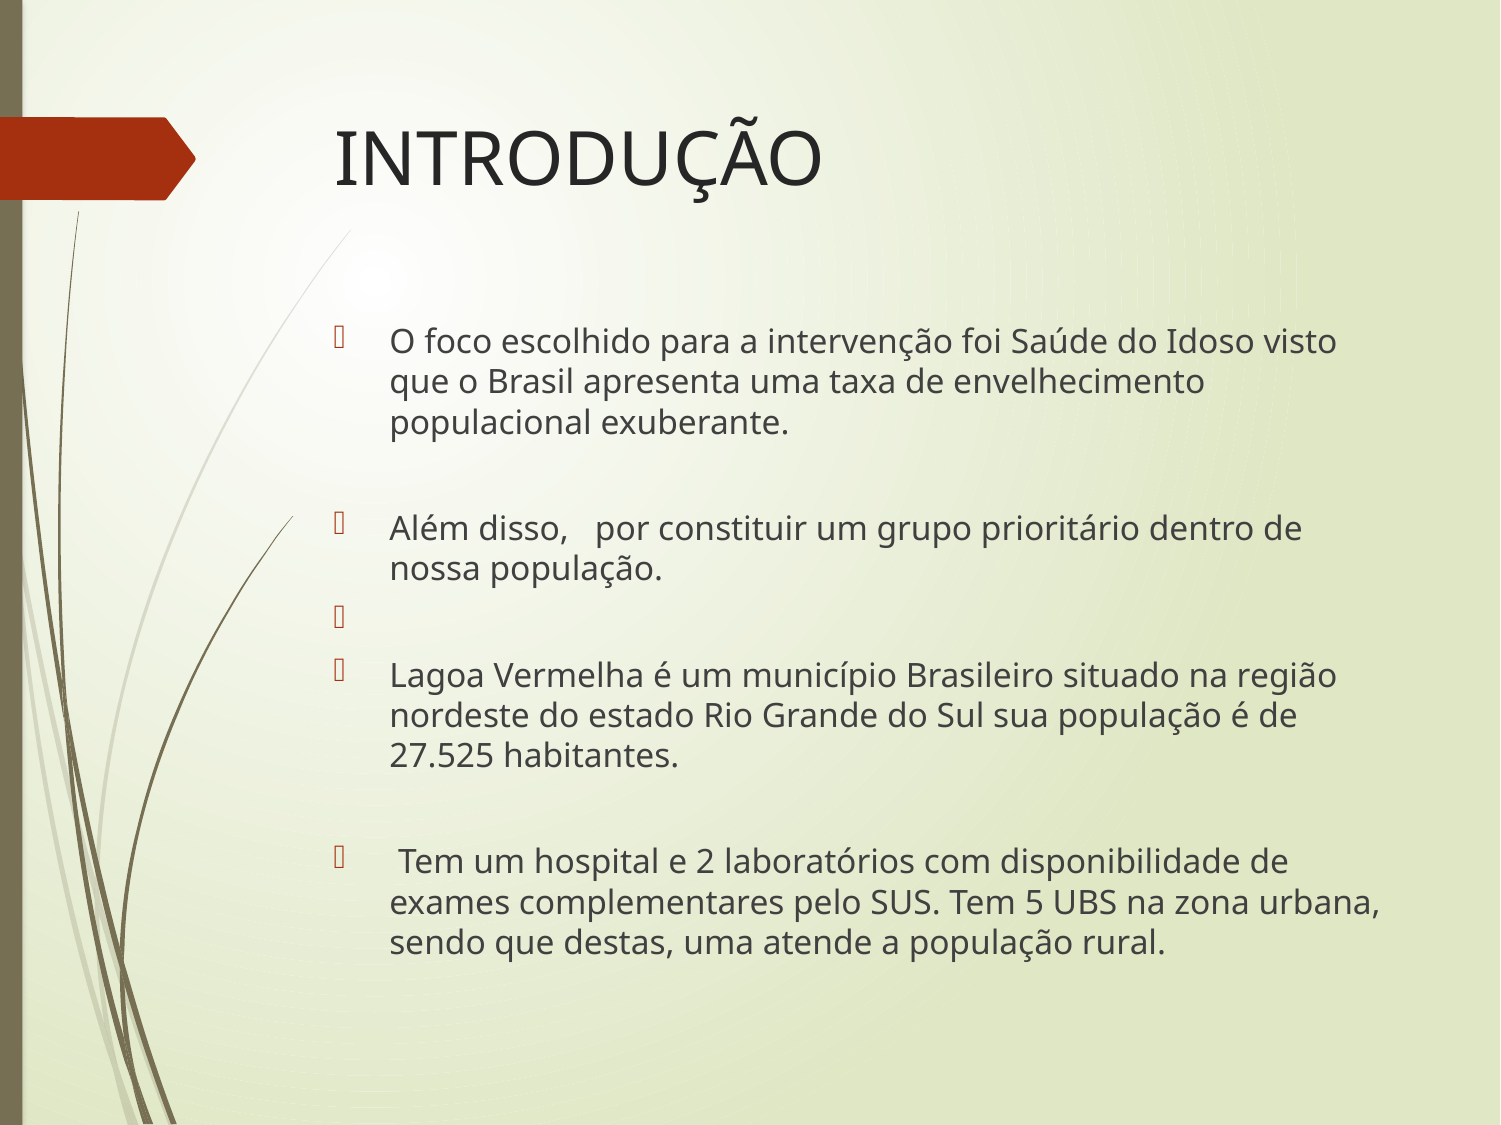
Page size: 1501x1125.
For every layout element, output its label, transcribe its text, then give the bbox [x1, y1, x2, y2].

title INTRODUÇÃO [319, 102, 1416, 312]
list O foco escolhido para a intervenção foi Saúde do Idoso visto que o Brasil apresenta uma taxa de envelhecimento populacional exuberante. Além disso, por constituir um grupo prioritário dentro de nossa população. Lagoa Vermelha é um município Brasileiro situado na região nordeste do estado Rio Grande do Sul sua população é de 27.525 habitantes. Tem um hospital e 2 laboratórios com disponibilidade de exames complementares pelo SUS. Tem 5 UBS na zona urbana, sendo que destas, uma atende a população rural. [318, 312, 1416, 970]
